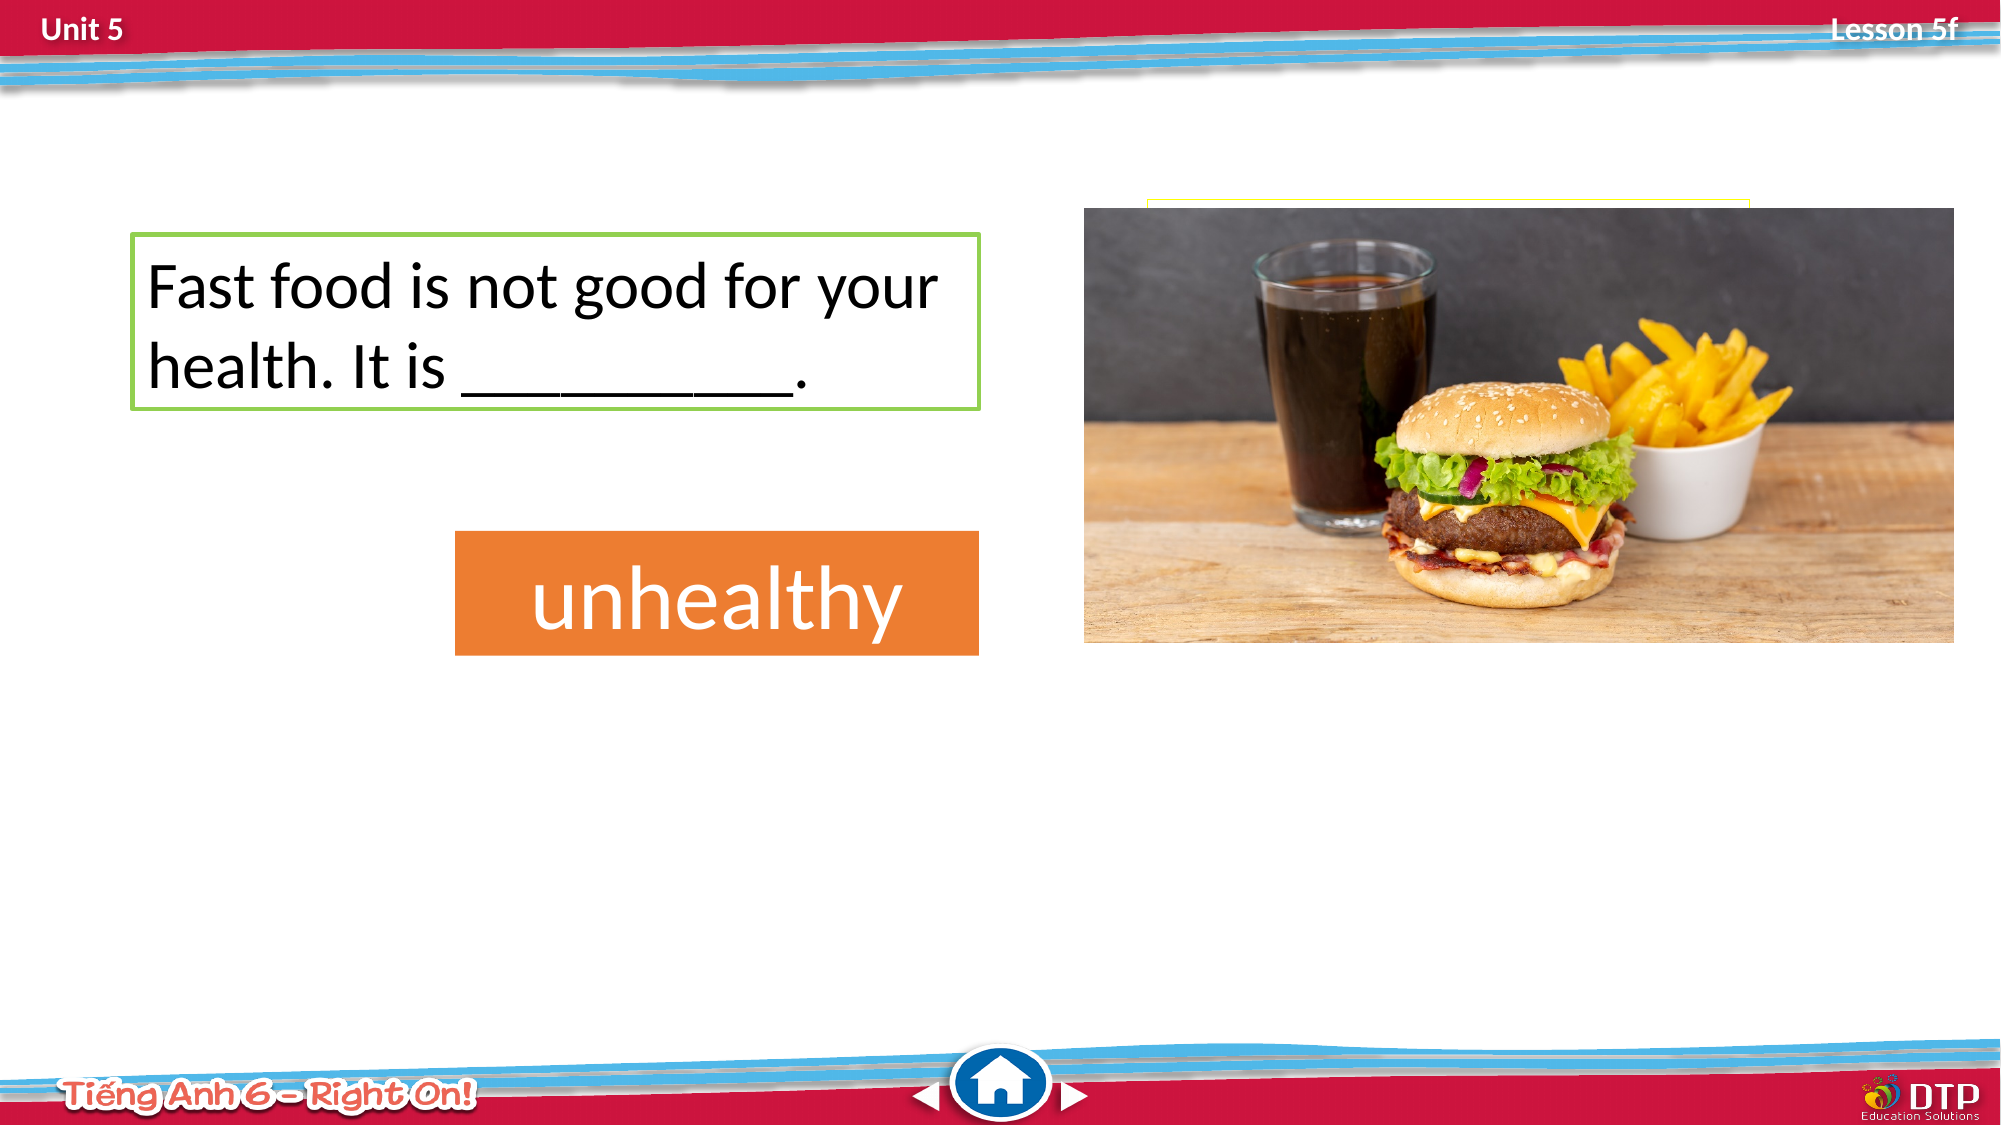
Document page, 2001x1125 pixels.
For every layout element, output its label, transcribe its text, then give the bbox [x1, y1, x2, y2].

text_box Fast food is not good for your health. It is __________. [132, 234, 979, 410]
picture [0, 0, 2000, 1125]
text_box https://www.shutterstock.com/image-photo/hamburger-cheeseburger-meal-fastfood-fast-food-2139716943 [1147, 199, 1750, 208]
text_box unhealthy [455, 530, 979, 656]
